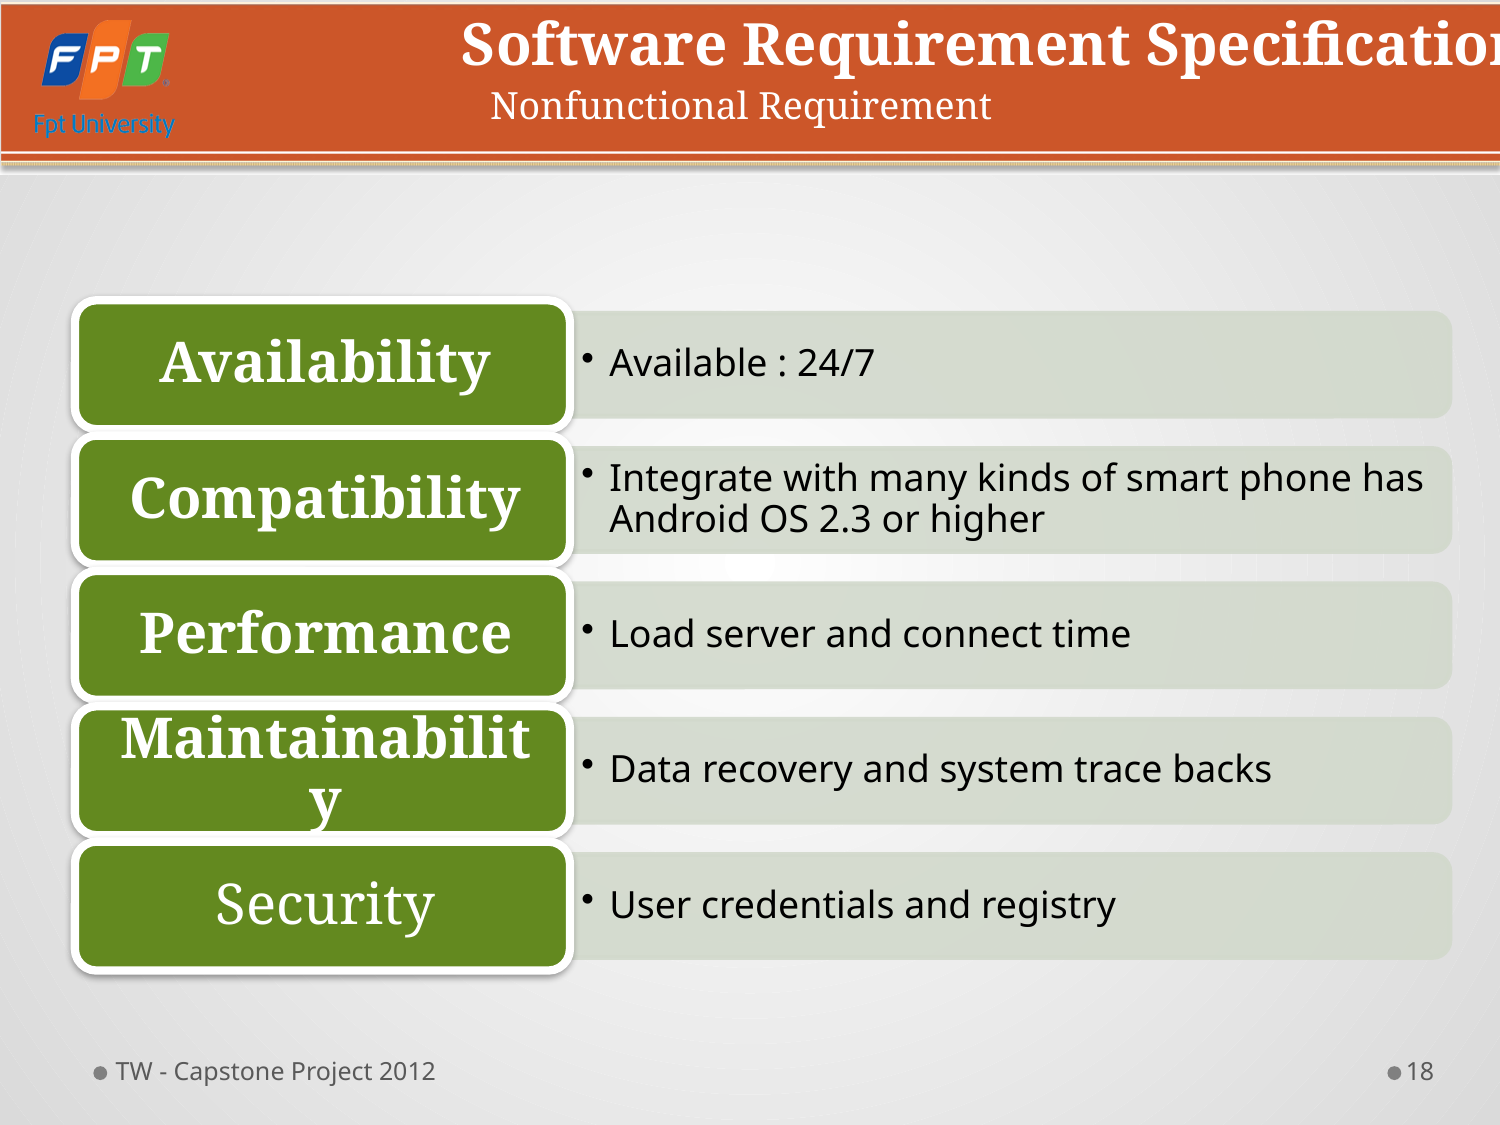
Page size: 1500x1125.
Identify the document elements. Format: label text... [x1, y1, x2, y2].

picture [0, 2, 1500, 176]
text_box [74, 299, 1451, 972]
slide_number 18 [1401, 1042, 1494, 1103]
footer TW - Capstone Project 2012 [108, 1042, 576, 1103]
